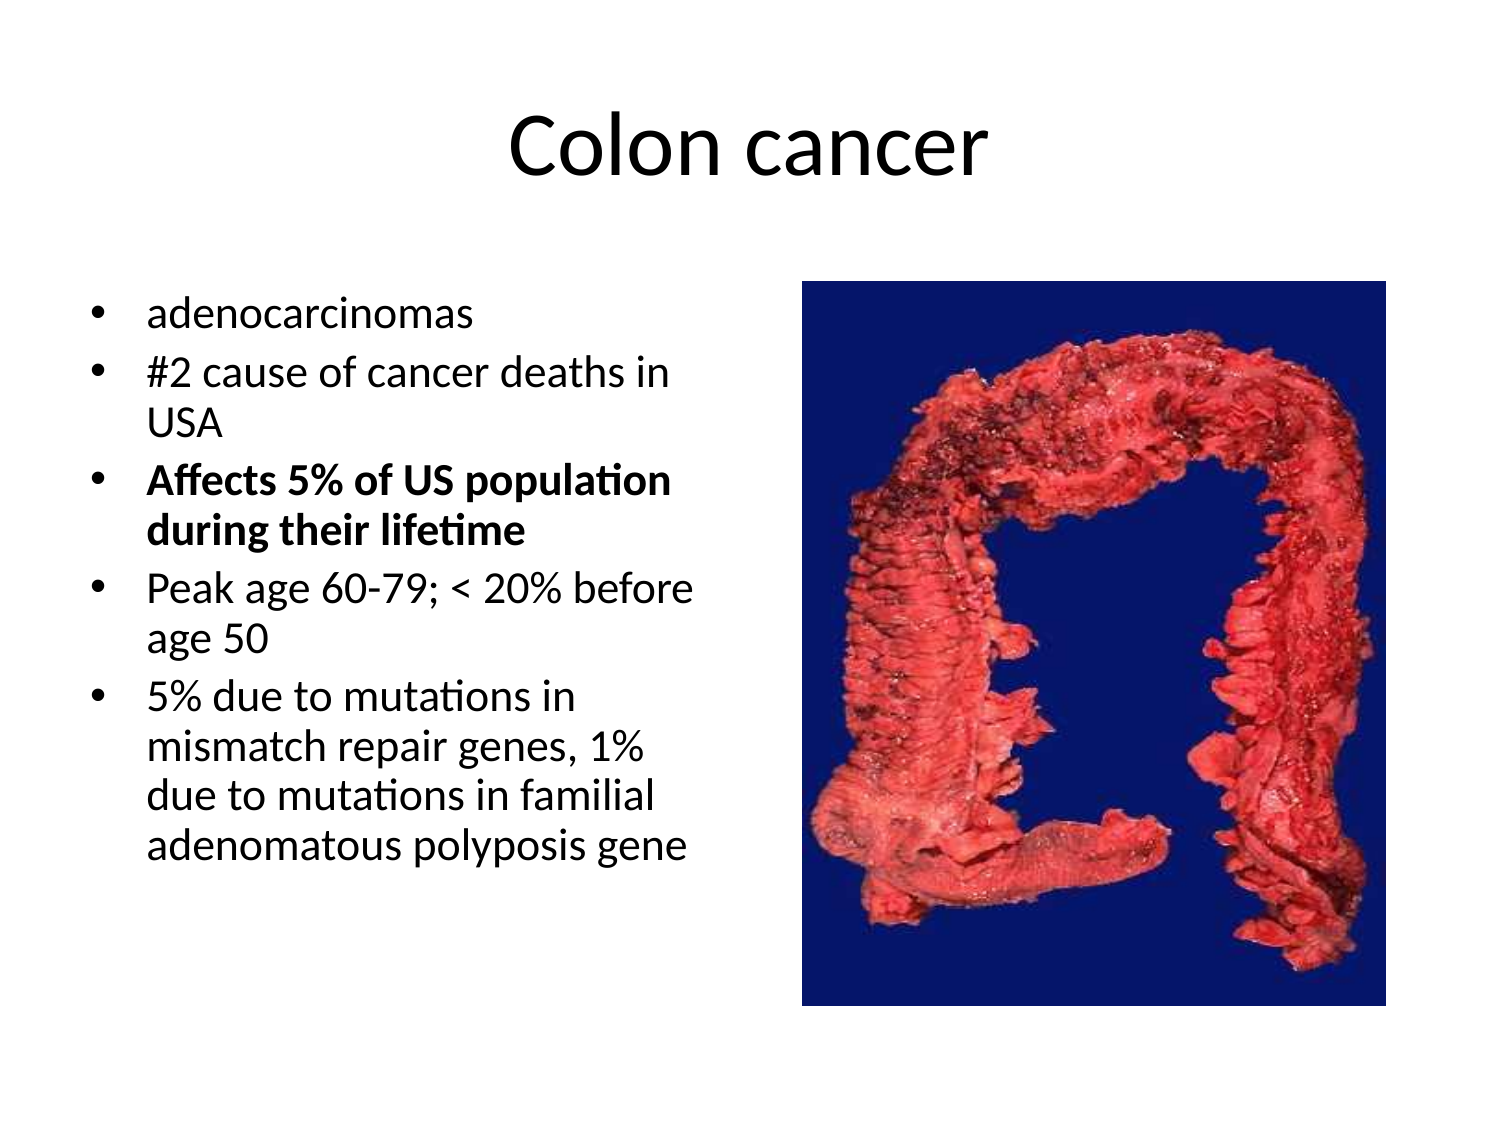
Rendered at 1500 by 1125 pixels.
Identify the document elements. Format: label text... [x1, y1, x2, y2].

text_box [801, 281, 1387, 1006]
title Colon cancer [74, 45, 1426, 233]
list adenocarcinomas #2 cause of cancer deaths in USA Affects 5% of US population during their lifetime Peak age 60-79; < 20% before age 50 5% due to mutations in mismatch repair genes, 1% due to mutations in familial adenomatous polyposis gene [74, 281, 737, 1006]
